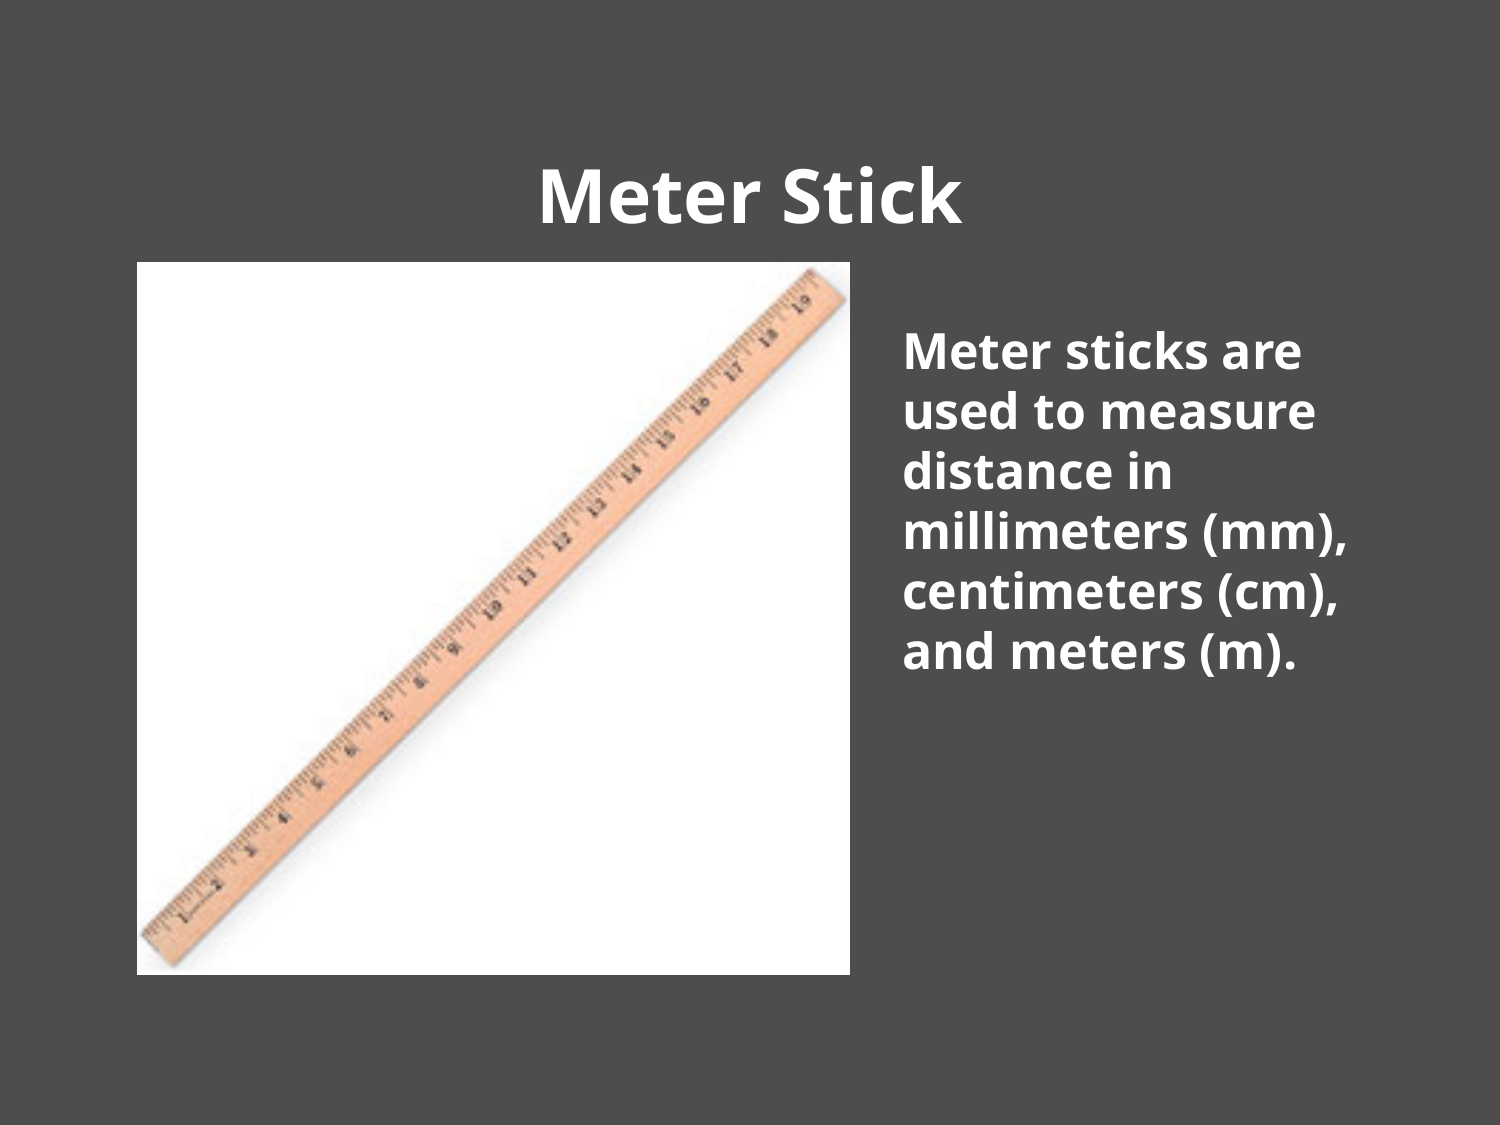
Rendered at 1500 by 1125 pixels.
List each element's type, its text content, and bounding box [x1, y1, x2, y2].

picture [137, 262, 851, 976]
text_box Meter sticks are used to measure distance in millimeters (mm), centimeters (cm), and meters (m). [887, 312, 1413, 688]
title Meter Stick [112, 99, 1388, 288]
